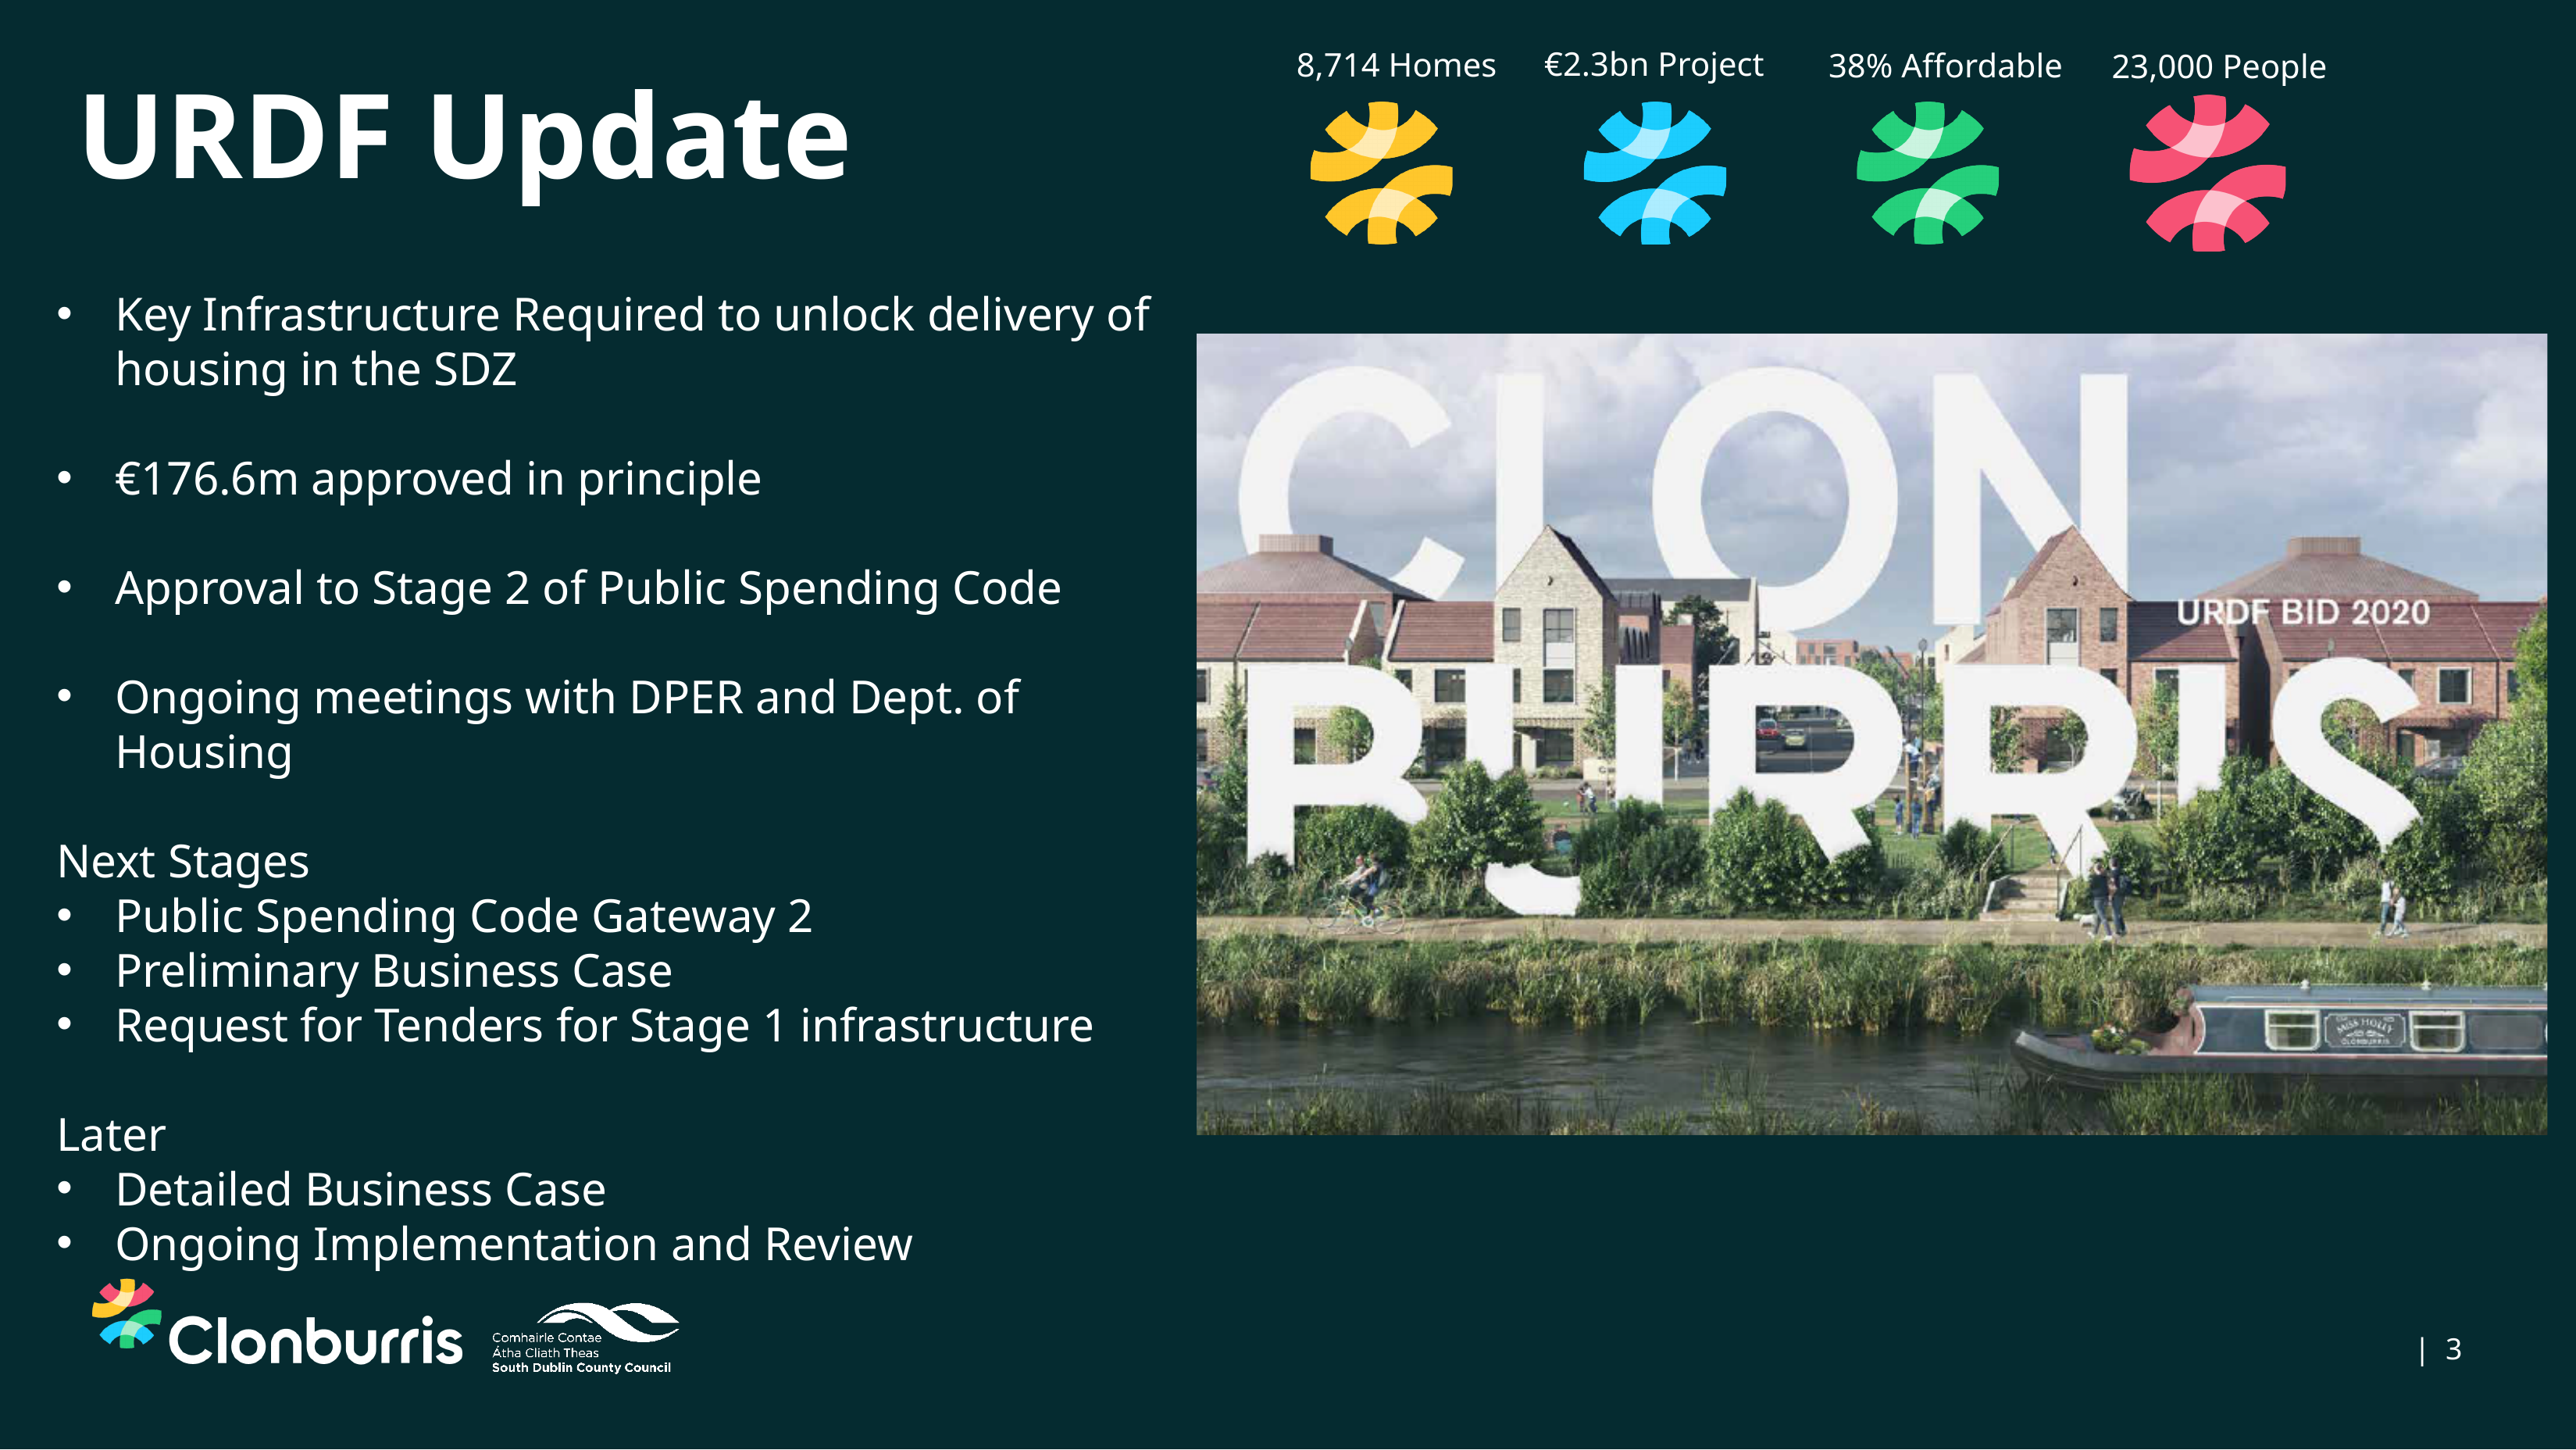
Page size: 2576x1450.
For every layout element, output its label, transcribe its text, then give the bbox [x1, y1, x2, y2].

text_box €2.3bn Project [1544, 43, 1796, 84]
picture [1310, 102, 1453, 245]
text_box 38% Affordable [1829, 45, 2080, 85]
picture [2129, 95, 2286, 252]
picture [1857, 102, 2000, 245]
text_box 8,714 Homes [1296, 44, 1513, 84]
title URDF Update [77, 60, 1179, 203]
text_box 23,000 People [2111, 45, 2364, 85]
list Key Infrastructure Required to unlock delivery of housing in the SDZ €176.6m approved in principle Approval to Stage 2 of Public Spending Code Ongoing meetings with DPER and Dept. of Housing Next Stages Public Spending Code Gateway 2 Preliminary Business Case Request for Tenders for Stage 1 infrastructure Later Detailed Business Case Ongoing Implementation and Review [56, 285, 1179, 1224]
picture [1583, 102, 1727, 245]
slide_number | 2 [2322, 1333, 2463, 1369]
picture [1196, 334, 2548, 1135]
picture [57, 1245, 686, 1398]
